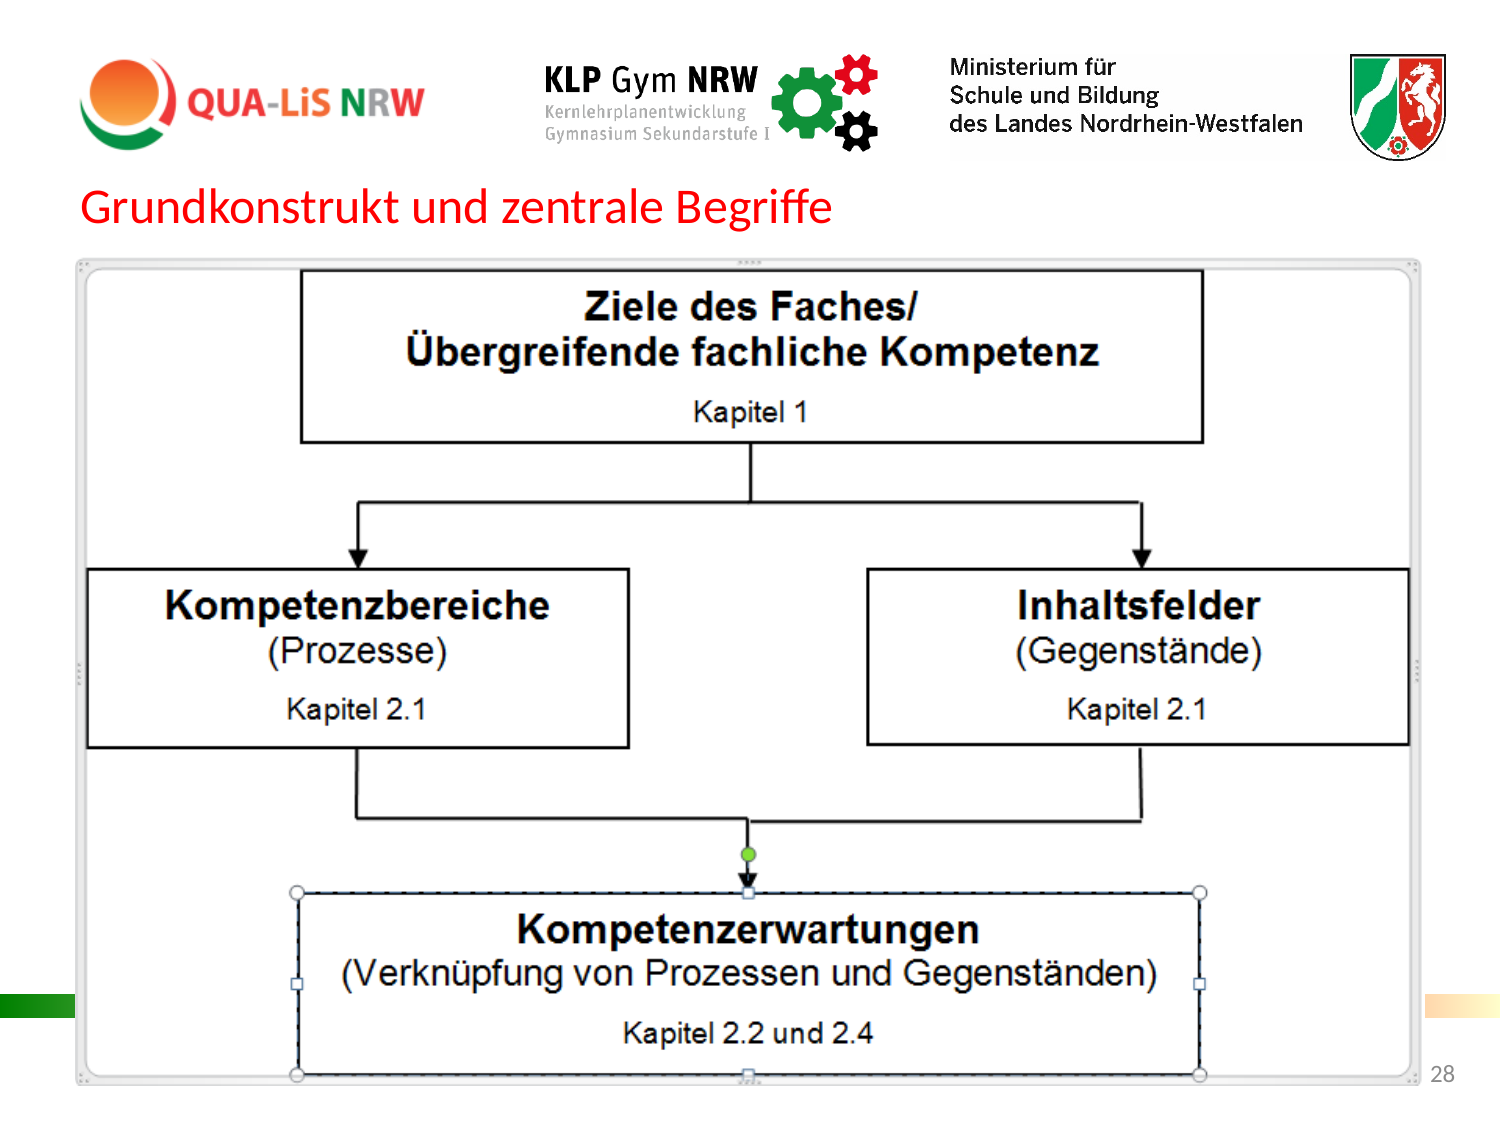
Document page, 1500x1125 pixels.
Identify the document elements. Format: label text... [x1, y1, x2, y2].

picture [950, 54, 1446, 161]
picture [501, 28, 908, 165]
slide_number 28 [1374, 1042, 1471, 1103]
picture [75, 255, 1425, 1086]
list Grundkonstrukt und zentrale Begriffe [65, 165, 1447, 970]
picture [77, 52, 431, 154]
